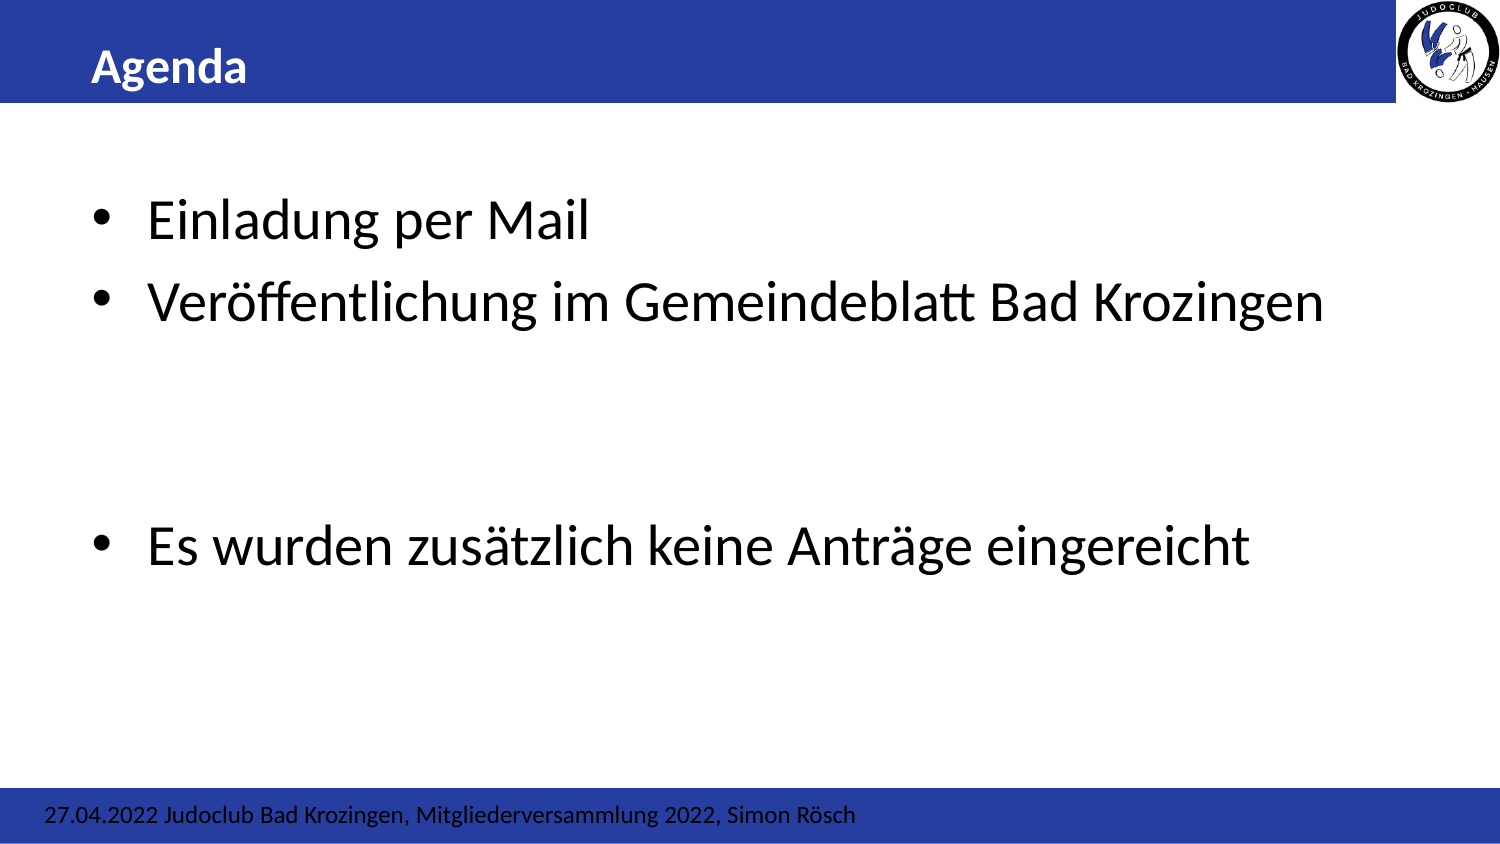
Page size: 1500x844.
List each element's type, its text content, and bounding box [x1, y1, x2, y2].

text_box 27.04.2022 Judoclub Bad Krozingen, Mitgliederversammlung 2022, Simon Rösch [29, 791, 1447, 837]
picture [1396, 0, 1500, 103]
list Einladung per Mail Veröffentlichung im Gemeindeblatt Bad Krozingen Es wurden zusätzlich keine Anträge eingereicht [76, 173, 1427, 731]
title Agenda [76, 20, 1260, 108]
